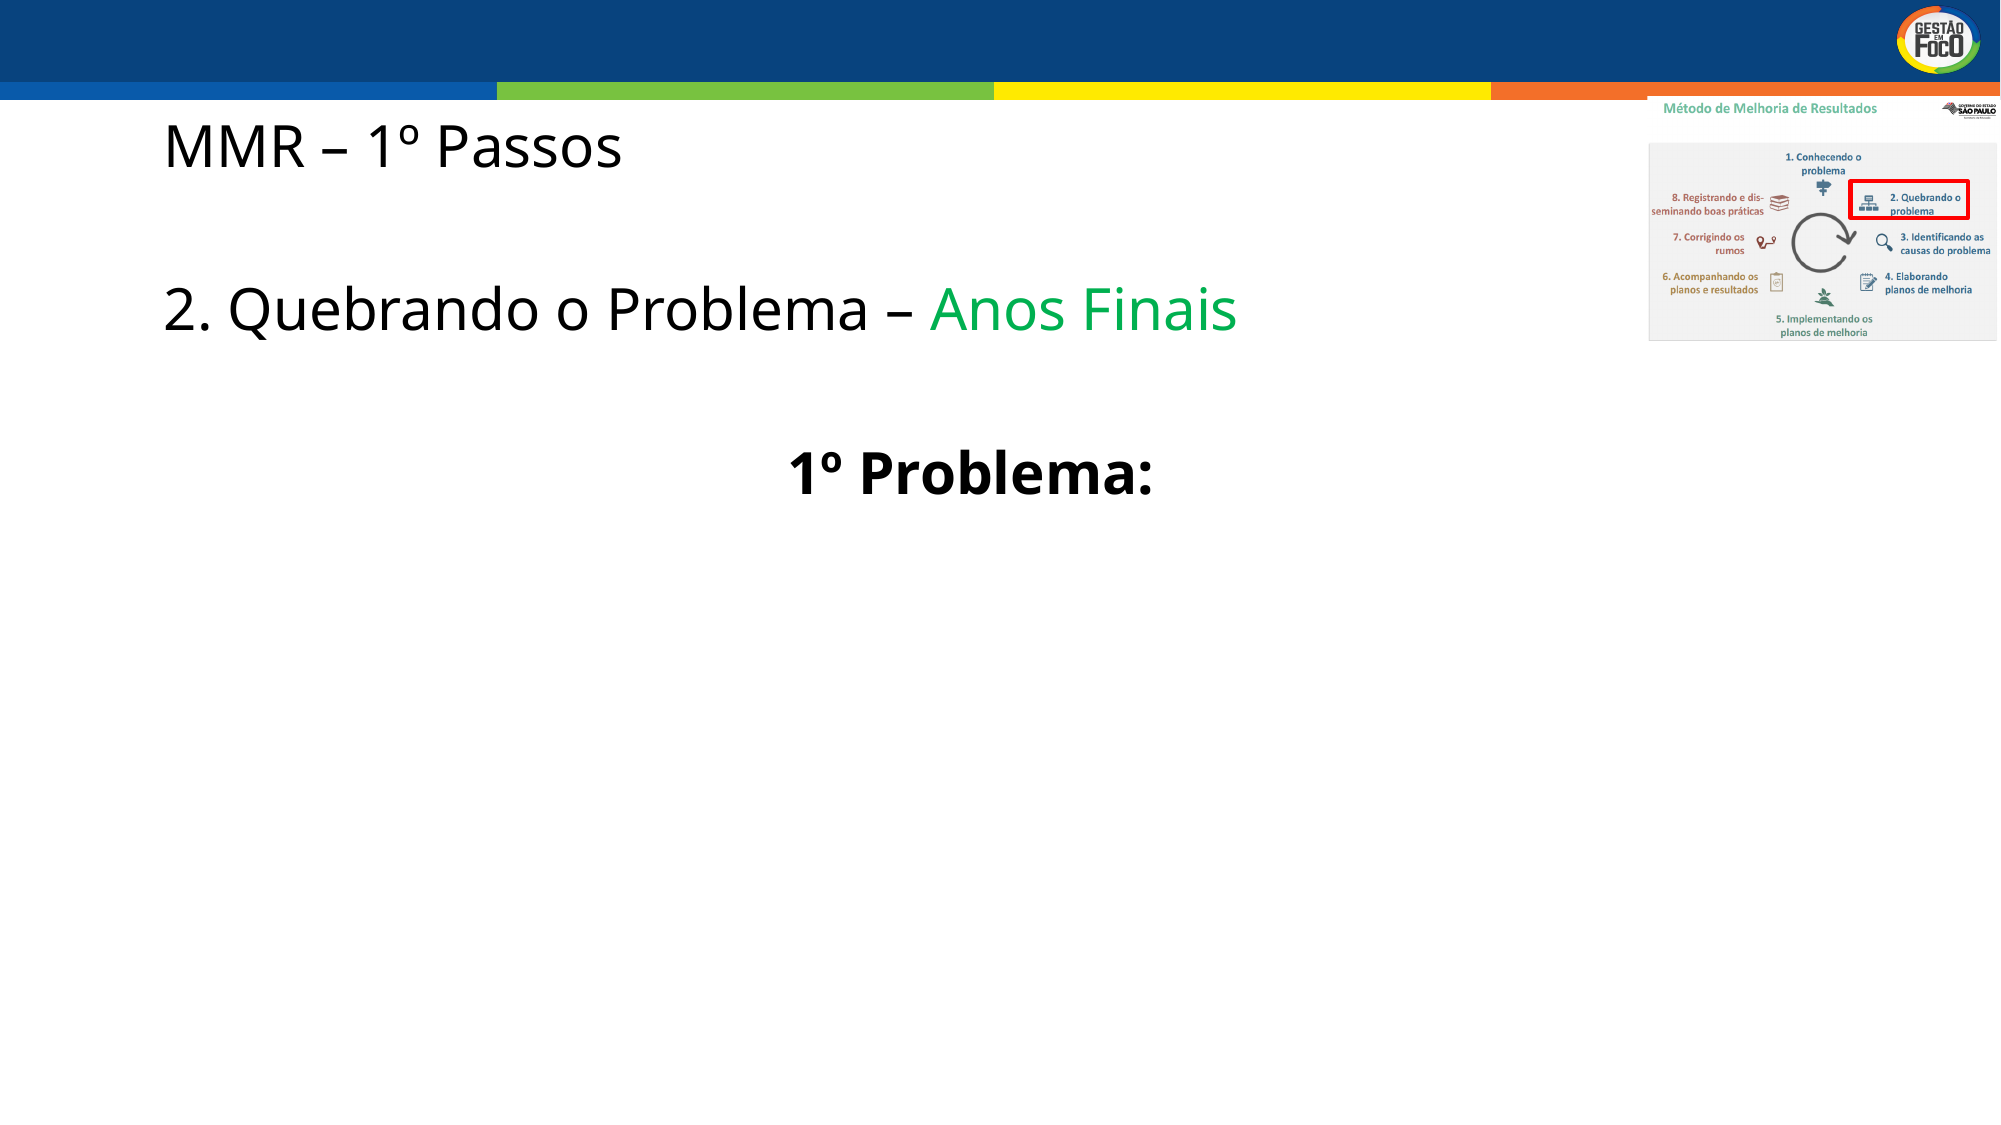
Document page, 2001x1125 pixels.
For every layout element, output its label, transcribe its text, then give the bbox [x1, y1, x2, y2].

list MMR – 1º Passos 2. Quebrando o Problema – Anos Finais 1º Problema: [163, 109, 1793, 919]
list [1647, 95, 2000, 341]
picture [1895, 5, 1986, 75]
